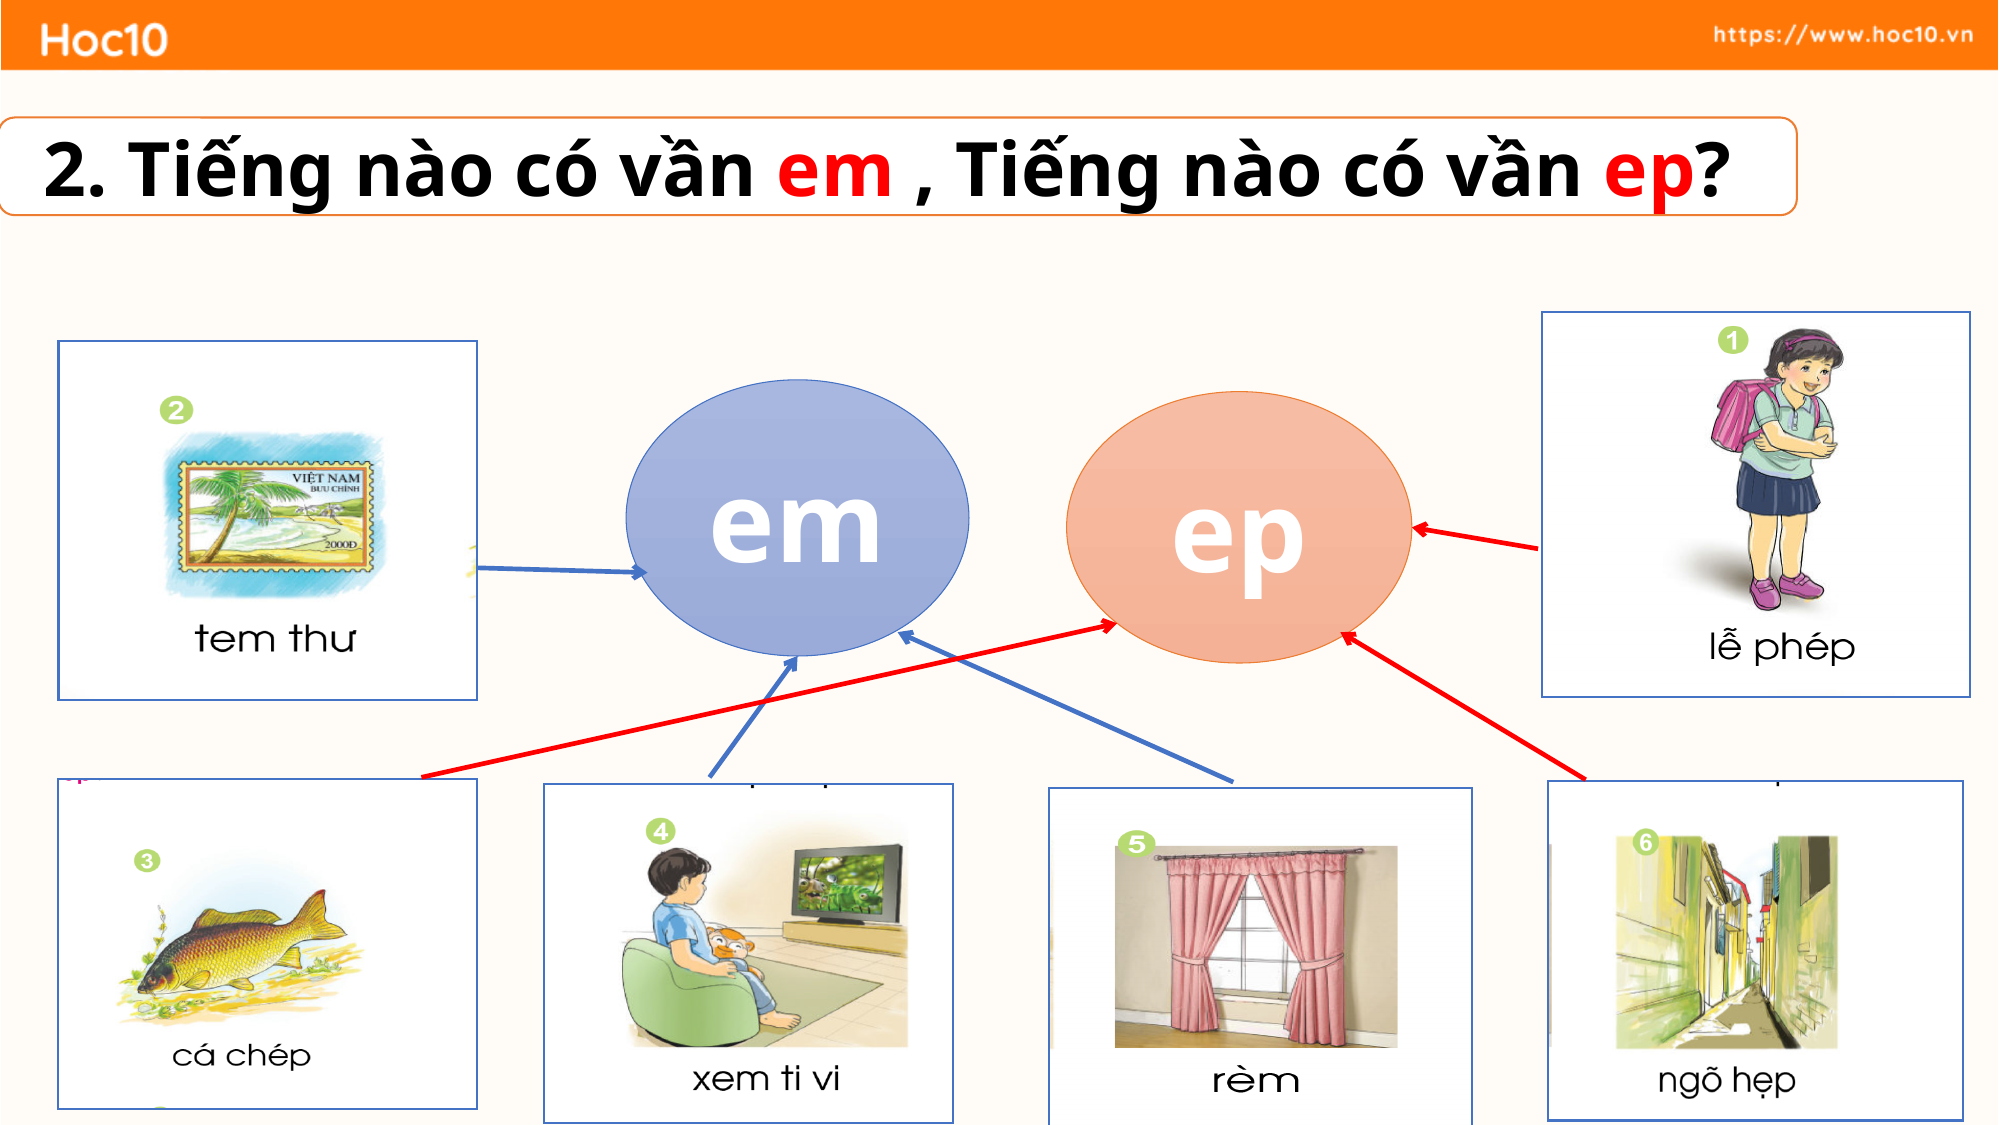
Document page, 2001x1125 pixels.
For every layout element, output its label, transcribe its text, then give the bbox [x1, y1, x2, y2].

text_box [1411, 527, 1539, 549]
picture [1049, 789, 1472, 1125]
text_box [421, 623, 1118, 778]
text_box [1340, 632, 1586, 780]
picture [1, 0, 1998, 1125]
text_box em [625, 379, 970, 623]
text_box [897, 632, 1234, 783]
text_box ep [1066, 391, 1413, 664]
text_box 2. Tiếng nào có vần em , Tiếng nào có vần ep? [0, 116, 1798, 217]
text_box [476, 567, 648, 573]
